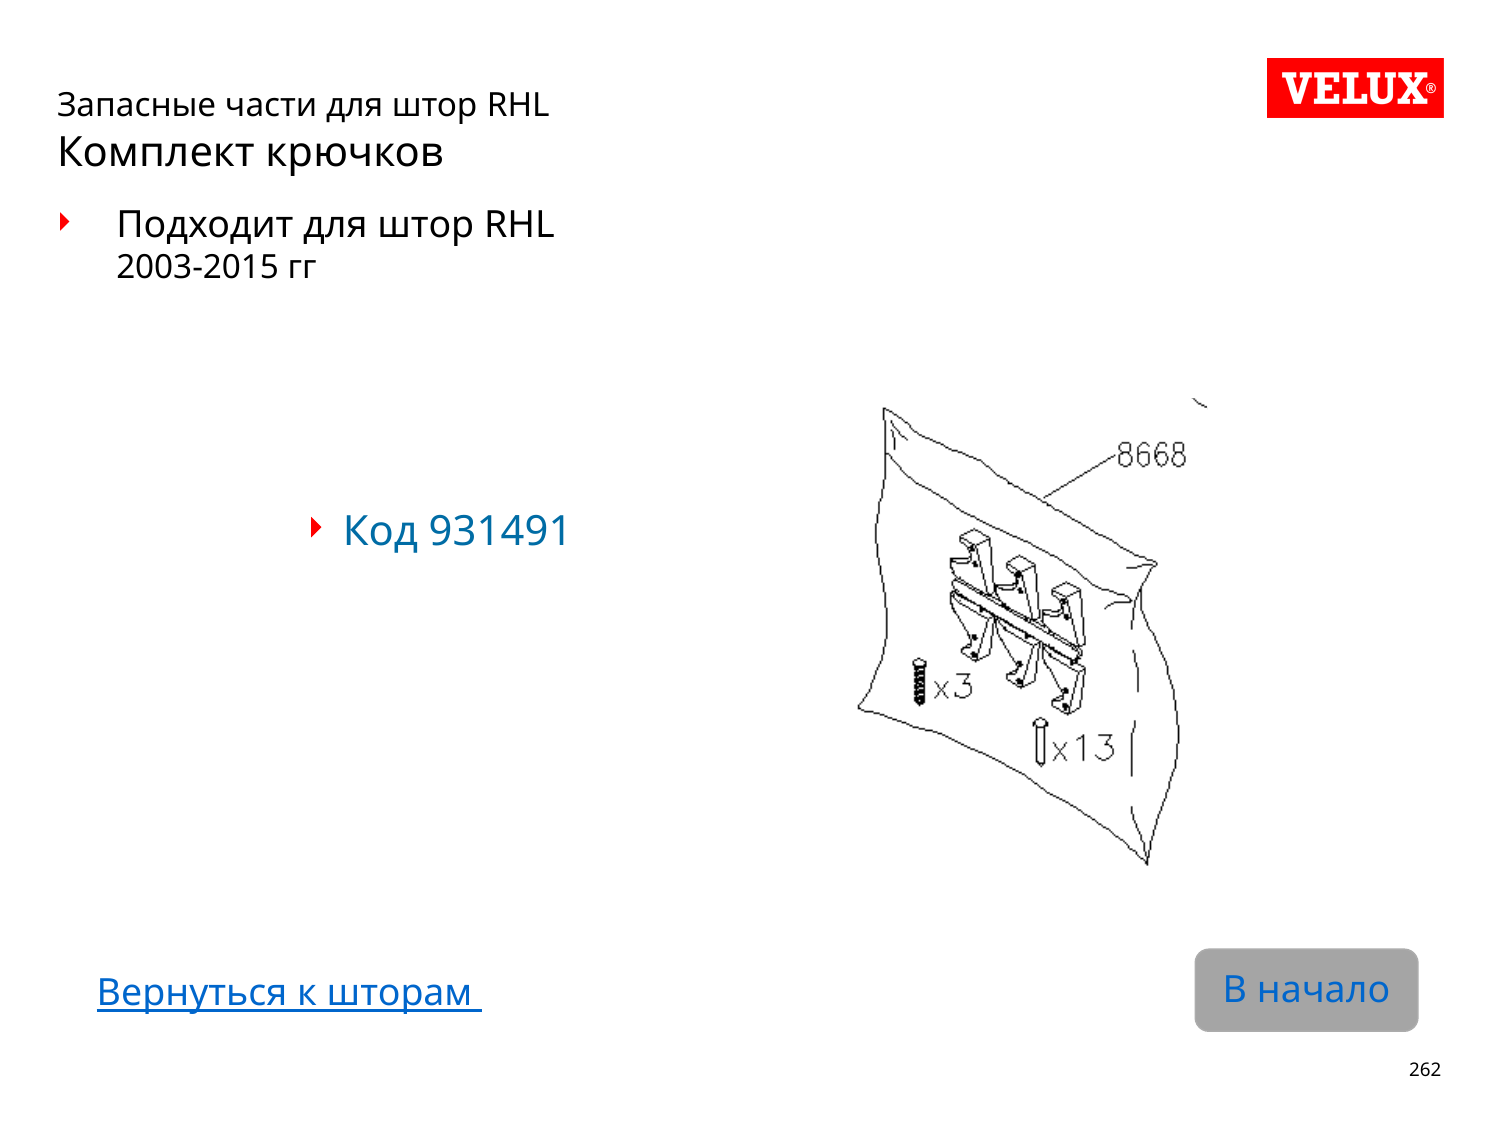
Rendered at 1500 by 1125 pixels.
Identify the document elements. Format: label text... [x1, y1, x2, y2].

title Запасные части для штор RHL Комплект крючков [56, 27, 1211, 182]
picture [820, 398, 1208, 891]
picture [1267, 58, 1444, 118]
list Подходит для штор RHL 2003-2015 гг Код 931491 [56, 199, 1442, 1038]
text_box В начало [1195, 949, 1418, 1032]
slide_number 262 [1392, 1057, 1442, 1095]
text_box Вернуться к шторам [81, 960, 996, 1027]
